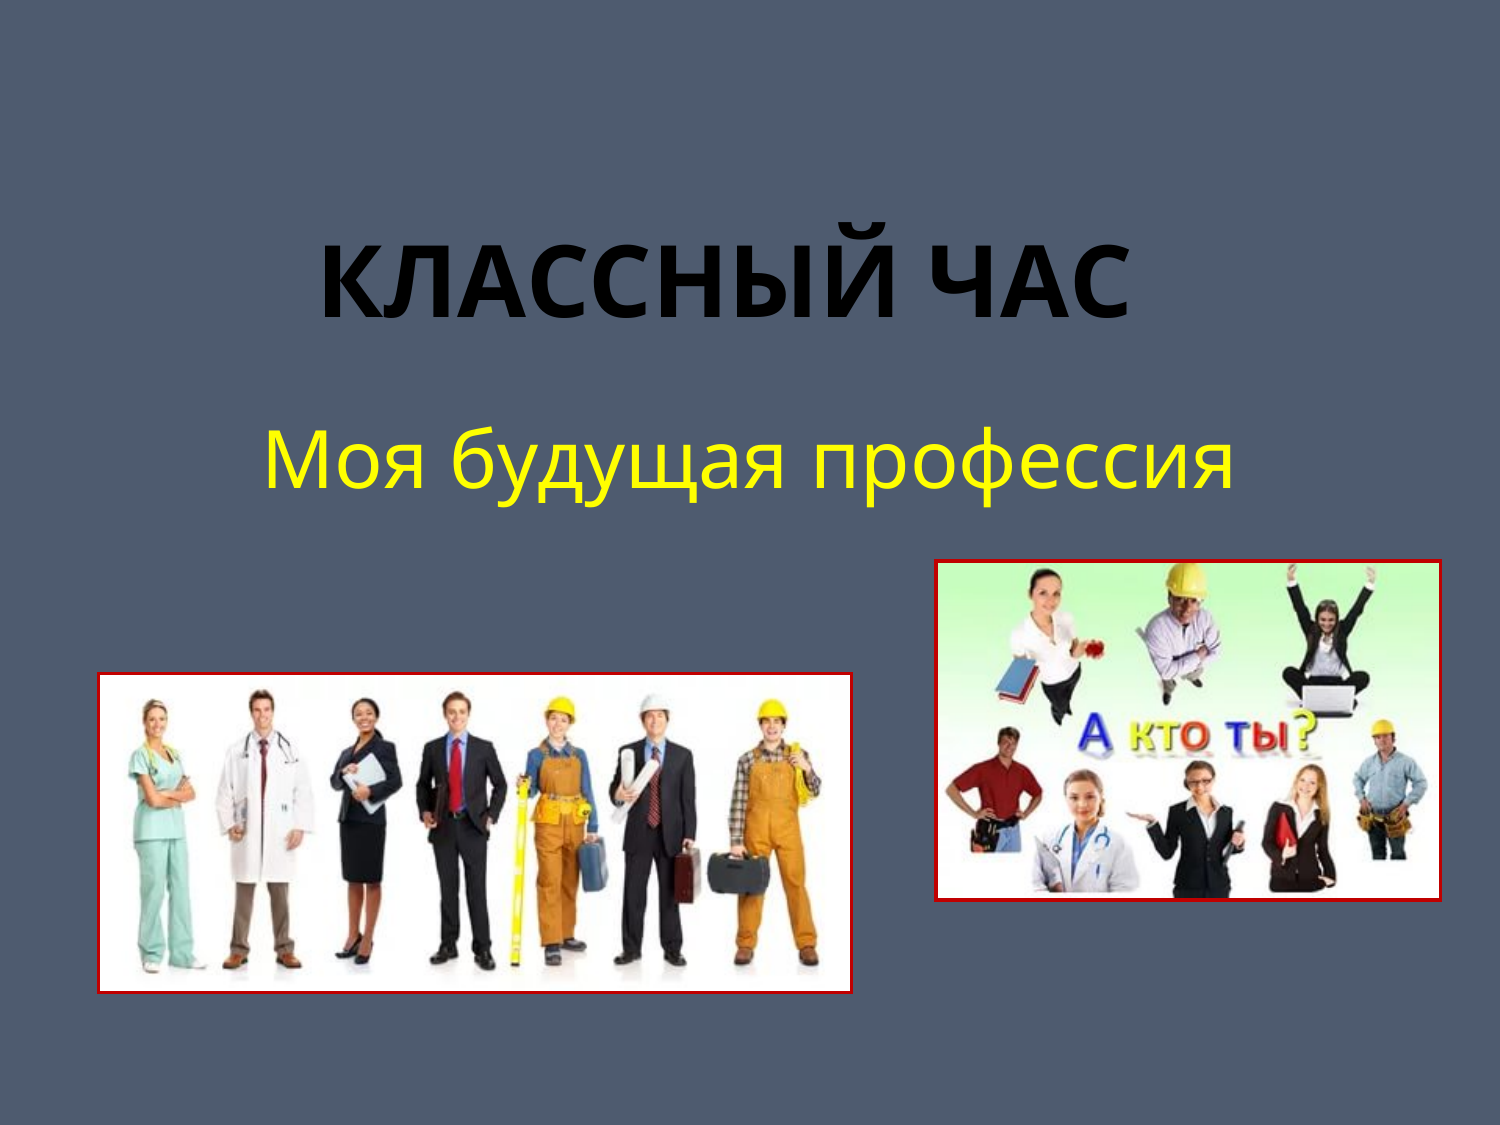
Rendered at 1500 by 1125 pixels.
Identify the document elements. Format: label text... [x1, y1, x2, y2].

picture [99, 674, 851, 991]
picture [937, 562, 1440, 899]
subtitle Моя будущая профессия [225, 399, 1275, 588]
title Классный час [62, 125, 1413, 338]
